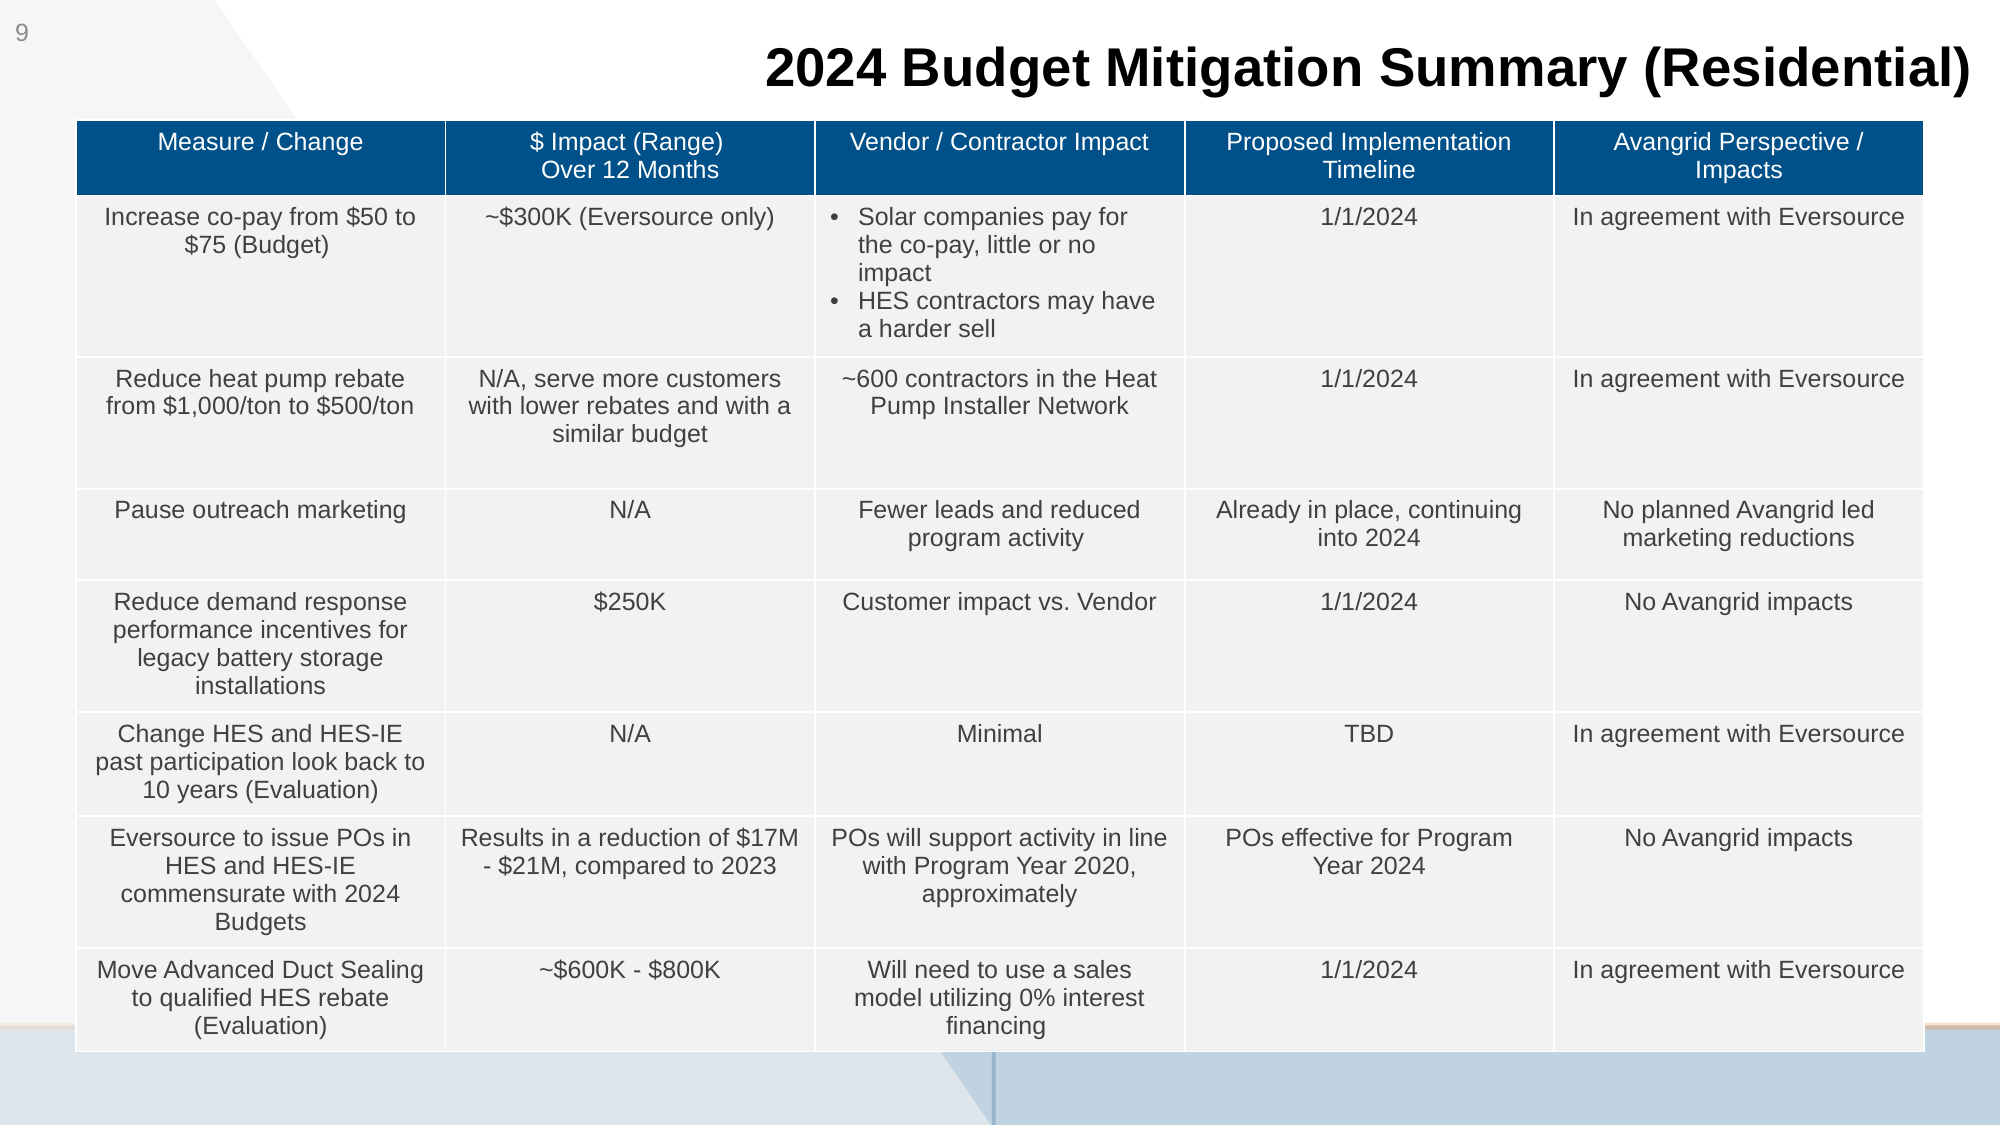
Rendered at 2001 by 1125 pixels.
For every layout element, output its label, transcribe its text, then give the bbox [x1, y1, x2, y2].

table_cell Reduce demand response performance incentives for legacy battery storage installations [77, 581, 445, 711]
table_cell ~$300K (Eversource only) [446, 196, 814, 356]
table_cell Reduce heat pump rebate from $1,000/ton to $500/ton [77, 358, 445, 488]
table_cell No Avangrid impacts [1555, 817, 1923, 947]
table_cell POs effective for Program Year 2024 [1186, 817, 1553, 947]
table_cell ~600 contractors in the Heat Pump Installer Network [816, 358, 1184, 488]
table_cell 1/1/2024 [1186, 196, 1553, 356]
table_cell Minimal [816, 713, 1184, 815]
table_cell POs will support activity in line with Program Year 2020, approximately [816, 817, 1184, 947]
table_cell N/A [446, 490, 814, 579]
table_cell No planned Avangrid led marketing reductions [1555, 490, 1923, 579]
table_cell In agreement with Eversource [1555, 196, 1923, 356]
table_cell Change HES and HES-IE past participation look back to 10 years (Evaluation) [77, 713, 445, 815]
table_cell Results in a reduction of $17M - $21M, compared to 2023 [446, 817, 814, 947]
table_cell In agreement with Eversource [1555, 713, 1923, 815]
table_cell Increase co-pay from $50 to $75 (Budget) [77, 196, 445, 356]
table_cell Move Advanced Duct Sealing to qualified HES rebate (Evaluation) [77, 949, 445, 1051]
table_header Proposed Implementation Timeline [1186, 121, 1553, 195]
table_cell 1/1/2024 [1186, 358, 1553, 488]
table_cell ~$600K - $800K [446, 949, 814, 1051]
table_cell N/A [446, 713, 814, 815]
table_cell TBD [1186, 713, 1553, 815]
table_cell Will need to use a sales model utilizing 0% interest financing [816, 949, 1184, 1051]
table_cell Eversource to issue POs in HES and HES-IE commensurate with 2024 Budgets [77, 817, 445, 947]
table_cell $250K [446, 581, 814, 711]
table_cell No Avangrid impacts [1555, 581, 1923, 711]
table_cell In agreement with Eversource [1555, 949, 1923, 1051]
table_cell Fewer leads and reduced program activity [816, 490, 1184, 579]
title 2024 Budget Mitigation Summary (Residential) [519, 0, 1990, 106]
table_cell N/A, serve more customers with lower rebates and with a similar budget [446, 358, 814, 488]
table_cell In agreement with Eversource [1555, 358, 1923, 488]
table_header Vendor / Contractor Impact [816, 121, 1184, 195]
table_cell Already in place, continuing into 2024 [1186, 490, 1553, 579]
table_cell Customer impact vs. Vendor [816, 581, 1184, 711]
table_cell Solar companies pay for the co-pay, little or no impact HES contractors may have a harder sell [816, 196, 1184, 356]
table_header $ Impact (Range) Over 12 Months [446, 121, 814, 195]
table_cell 1/1/2024 [1186, 581, 1553, 711]
table_header Measure / Change [77, 121, 445, 195]
slide_number 9 [0, 1, 450, 62]
table_header Avangrid Perspective / Impacts [1555, 121, 1923, 195]
table_cell 1/1/2024 [1186, 949, 1553, 1051]
table_cell Pause outreach marketing [77, 490, 445, 579]
